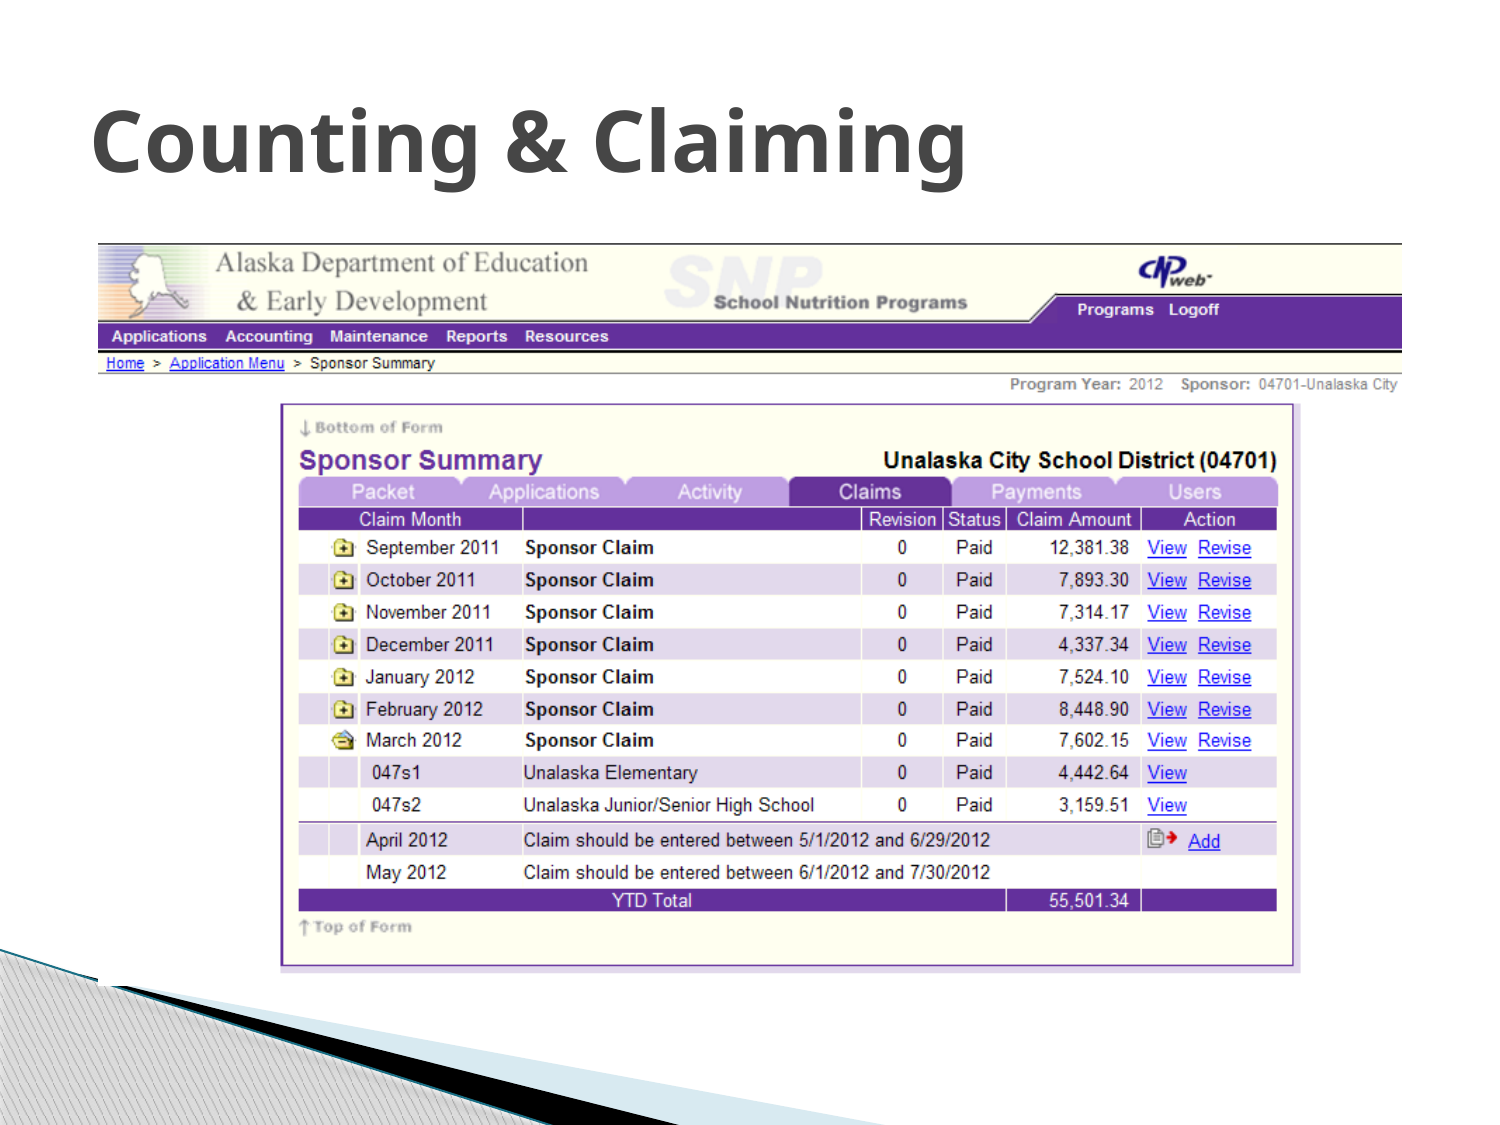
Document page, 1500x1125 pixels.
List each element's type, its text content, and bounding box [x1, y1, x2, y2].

title Counting & Claiming [75, 45, 1425, 233]
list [98, 242, 1402, 986]
